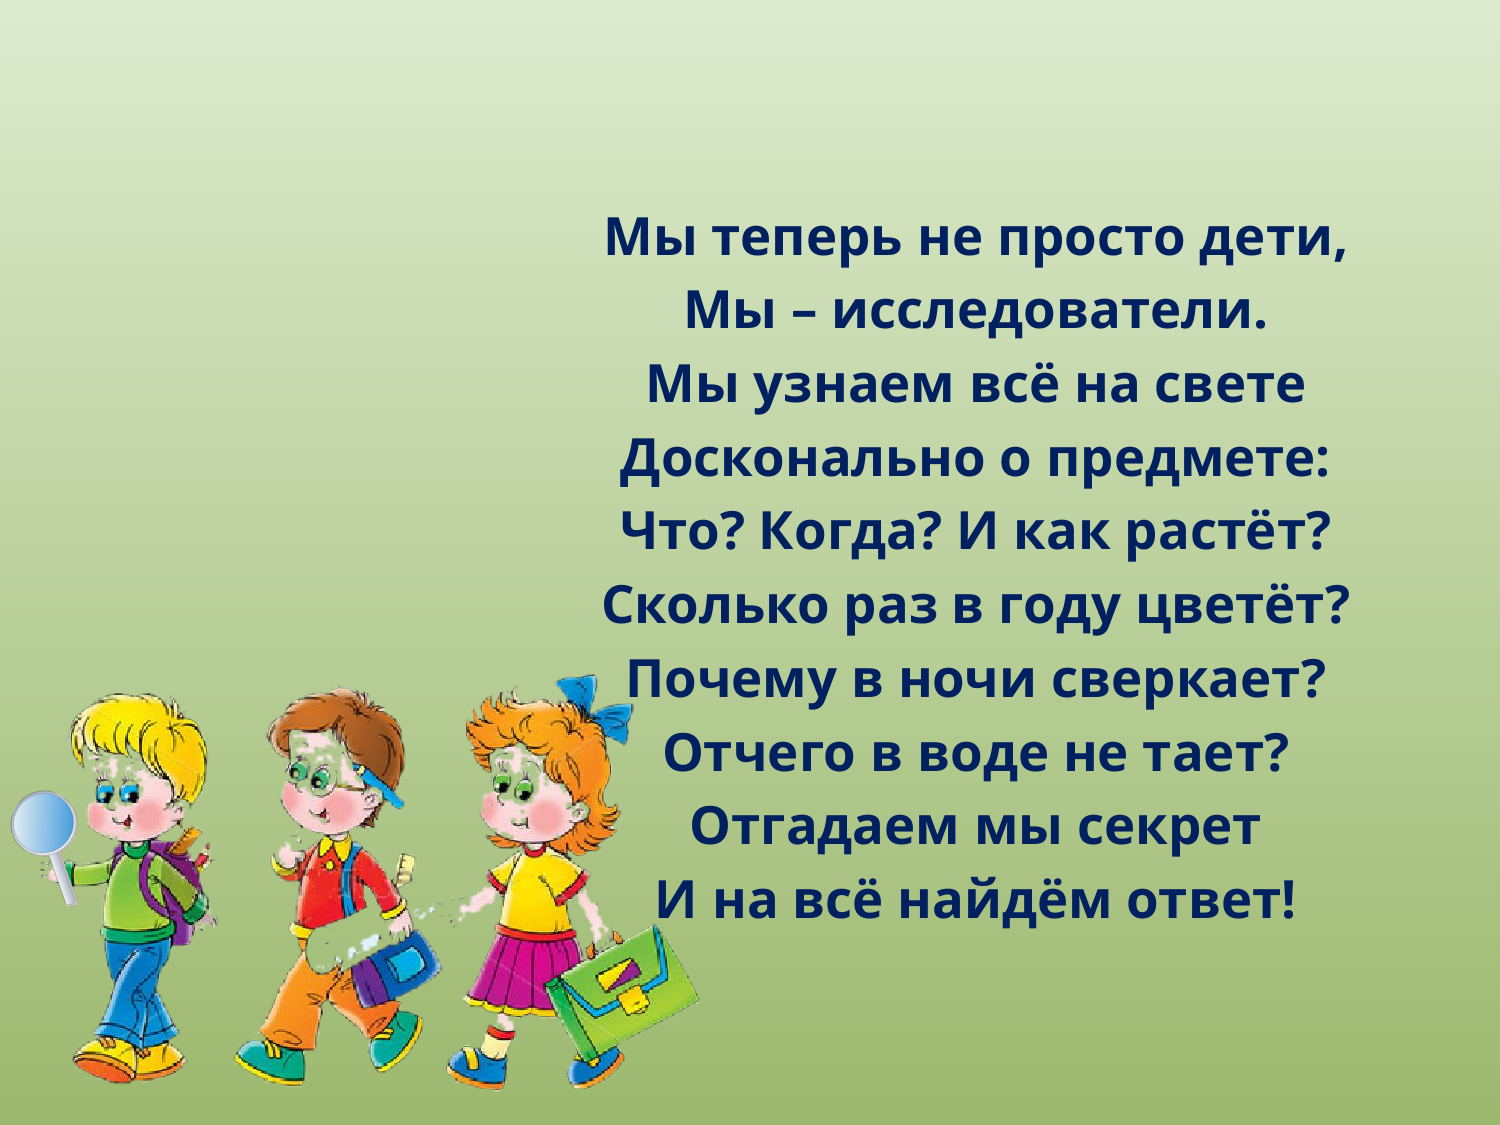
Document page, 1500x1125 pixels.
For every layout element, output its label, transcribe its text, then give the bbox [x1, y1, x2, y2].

picture [0, 667, 704, 1125]
list Мы теперь не просто дети, Мы – исследователи. Мы узнаем всё на свете Досконально о предмете: Что? Когда? И как растёт? Сколько раз в году цветёт? Почему в ночи сверкает? Отчего в воде не тает? Отгадаем мы секрет И на всё найдём ответ! [433, 195, 1500, 938]
